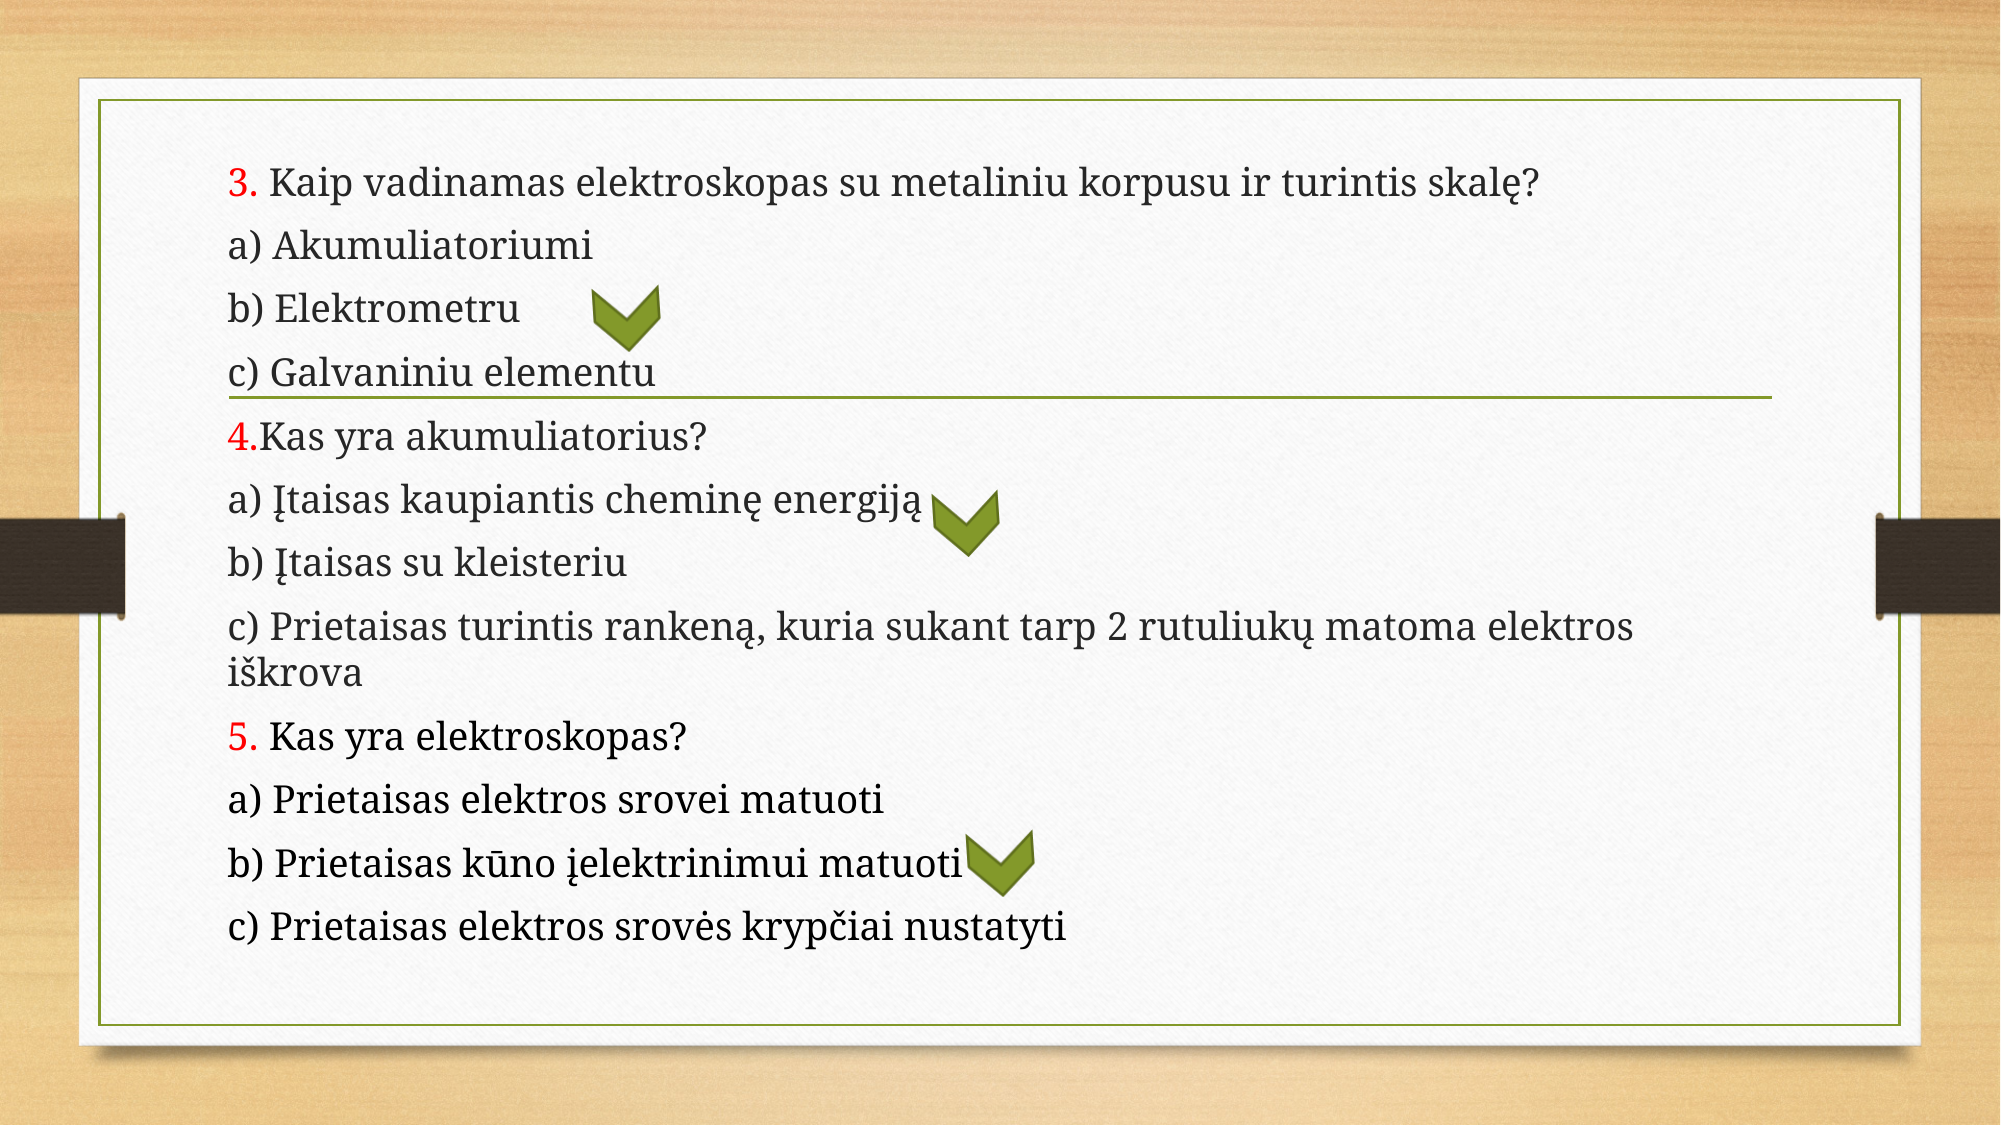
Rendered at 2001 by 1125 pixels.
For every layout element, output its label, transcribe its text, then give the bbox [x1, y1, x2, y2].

list 3. Kaip vadinamas elektroskopas su metaliniu korpusu ir turintis skalę? a) Akumuliatoriumi b) Elektrometru c) Galvaniniu elementu 4.Kas yra akumuliatorius? a) Įtaisas kaupiantis cheminę energiją b) Įtaisas su kleisteriu c) Prietaisas turintis rankeną, kuria sukant tarp 2 rutuliukų matoma elektros iškrova 5. Kas yra elektroskopas? a) Prietaisas elektros srovei matuoti b) Prietaisas kūno įelektrinimui matuoti c) Prietaisas elektros srovės krypčiai nustatyti [212, 149, 1788, 964]
picture [0, 0, 2001, 1125]
